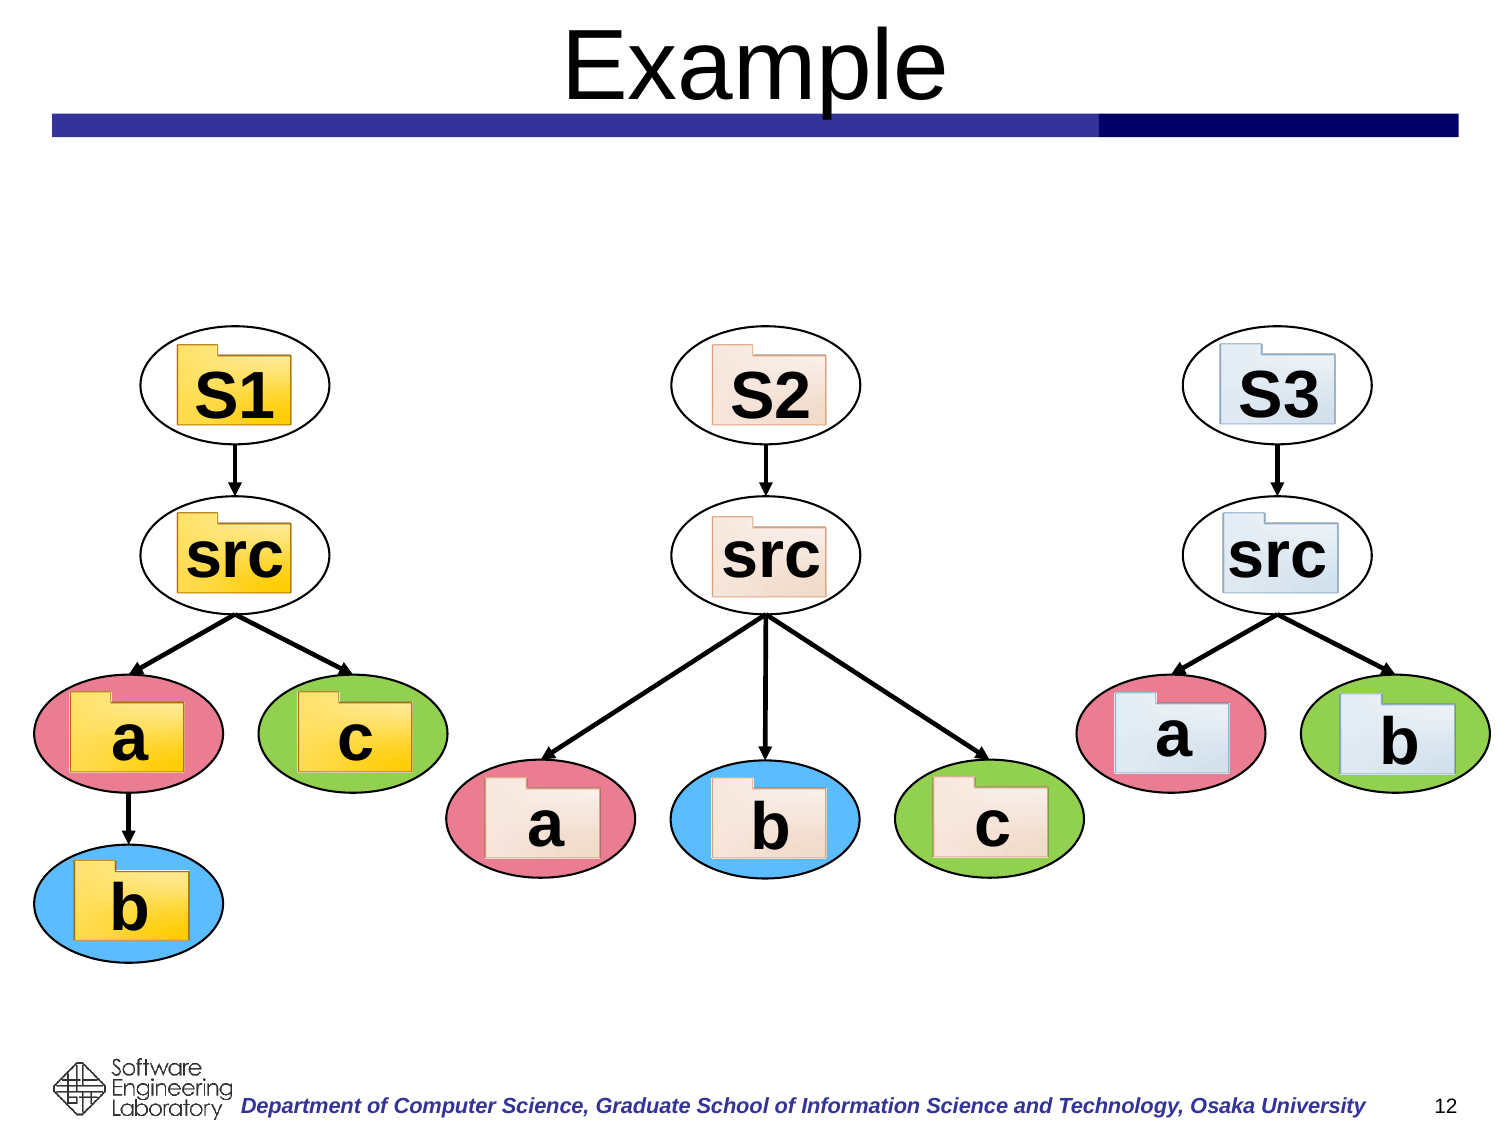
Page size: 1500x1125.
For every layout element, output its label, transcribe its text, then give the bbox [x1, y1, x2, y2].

text_box [321, 529, 331, 582]
text_box [195, 440, 275, 446]
text_box [894, 788, 907, 849]
text_box [71, 782, 186, 794]
text_box c [270, 686, 442, 782]
picture [920, 771, 1061, 863]
text_box b [1314, 690, 1486, 785]
text_box [1366, 362, 1373, 408]
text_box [234, 614, 354, 675]
text_box [1333, 673, 1458, 688]
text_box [540, 614, 765, 760]
text_box [296, 782, 410, 794]
picture [284, 686, 425, 778]
text_box [1079, 797, 1086, 840]
picture [472, 772, 613, 864]
picture [699, 339, 839, 431]
text_box [1211, 599, 1343, 614]
text_box a [43, 686, 216, 782]
text_box [71, 952, 186, 964]
text_box [1181, 529, 1191, 582]
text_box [766, 614, 990, 760]
text_box [932, 867, 1047, 879]
text_box [257, 703, 270, 764]
text_box [1231, 438, 1324, 446]
text_box S2 [685, 344, 857, 440]
text_box [1108, 779, 1234, 794]
text_box [1363, 528, 1373, 582]
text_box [1277, 614, 1396, 675]
picture [1207, 337, 1348, 430]
text_box [1075, 703, 1088, 764]
text_box [442, 711, 449, 756]
text_box [707, 603, 824, 614]
text_box S1 [149, 344, 321, 440]
text_box [139, 529, 149, 582]
text_box [169, 599, 301, 614]
title Example [52, 11, 1459, 107]
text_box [128, 614, 234, 675]
picture [699, 772, 839, 864]
text_box [857, 803, 861, 836]
text_box [33, 877, 43, 931]
text_box [1299, 702, 1314, 766]
text_box [1122, 673, 1220, 682]
text_box [632, 801, 637, 837]
picture [57, 686, 197, 778]
text_box [216, 879, 225, 928]
text_box [718, 495, 813, 503]
text_box [321, 359, 331, 412]
text_box [716, 871, 815, 880]
text_box src [685, 503, 857, 598]
text_box [706, 760, 824, 772]
text_box c [907, 772, 1079, 867]
text_box [294, 673, 412, 686]
text_box [726, 440, 806, 446]
text_box src [149, 503, 321, 598]
text_box [139, 359, 149, 412]
picture [61, 855, 202, 947]
slide_number 11 [1377, 1085, 1473, 1125]
text_box [1220, 325, 1335, 337]
text_box [931, 758, 1048, 771]
text_box [670, 523, 685, 588]
picture [1102, 687, 1242, 779]
text_box [174, 325, 296, 339]
text_box [1181, 357, 1193, 414]
text_box a [1088, 682, 1260, 778]
picture [53, 1058, 232, 1120]
text_box [669, 786, 685, 853]
text_box [670, 353, 685, 418]
text_box a [459, 772, 632, 867]
text_box b [685, 775, 857, 871]
text_box [1260, 711, 1267, 756]
text_box [445, 787, 459, 850]
text_box [72, 843, 185, 855]
text_box S3 [1193, 343, 1366, 438]
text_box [1170, 614, 1277, 675]
text_box [857, 537, 862, 574]
text_box [1230, 495, 1325, 503]
text_box [704, 325, 827, 339]
text_box b [43, 856, 216, 952]
text_box [1345, 785, 1446, 794]
text_box [480, 758, 601, 772]
text_box [857, 367, 862, 404]
text_box [70, 673, 187, 686]
picture [1210, 507, 1351, 599]
picture [164, 339, 304, 431]
text_box [483, 867, 598, 879]
text_box src [1191, 503, 1363, 598]
picture [1327, 688, 1468, 780]
picture [164, 507, 304, 599]
text_box [187, 495, 282, 503]
picture [699, 510, 839, 603]
text_box [1486, 714, 1491, 753]
text_box [216, 709, 225, 758]
text_box [33, 707, 43, 761]
